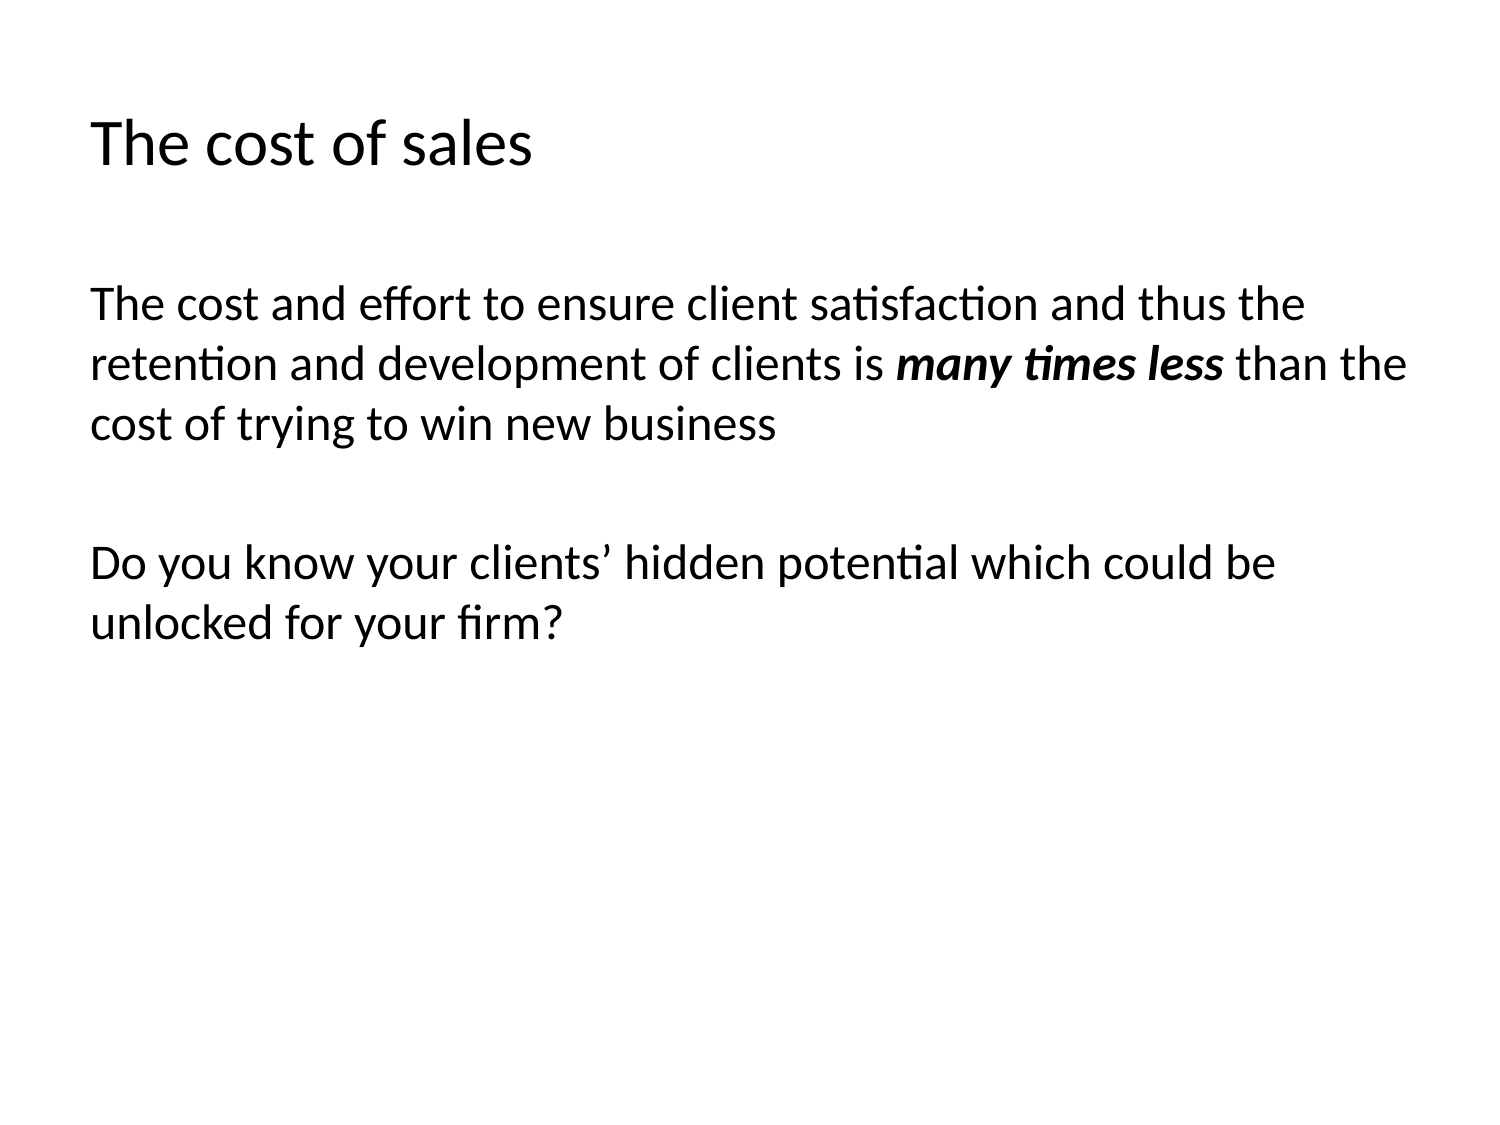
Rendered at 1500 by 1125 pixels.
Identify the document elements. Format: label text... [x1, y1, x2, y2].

title The cost of sales [75, 45, 1425, 233]
list The cost and effort to ensure client satisfaction and thus the retention and development of clients is many times less than the cost of trying to win new business Do you know your clients’ hidden potential which could be unlocked for your firm? [75, 262, 1425, 1005]
